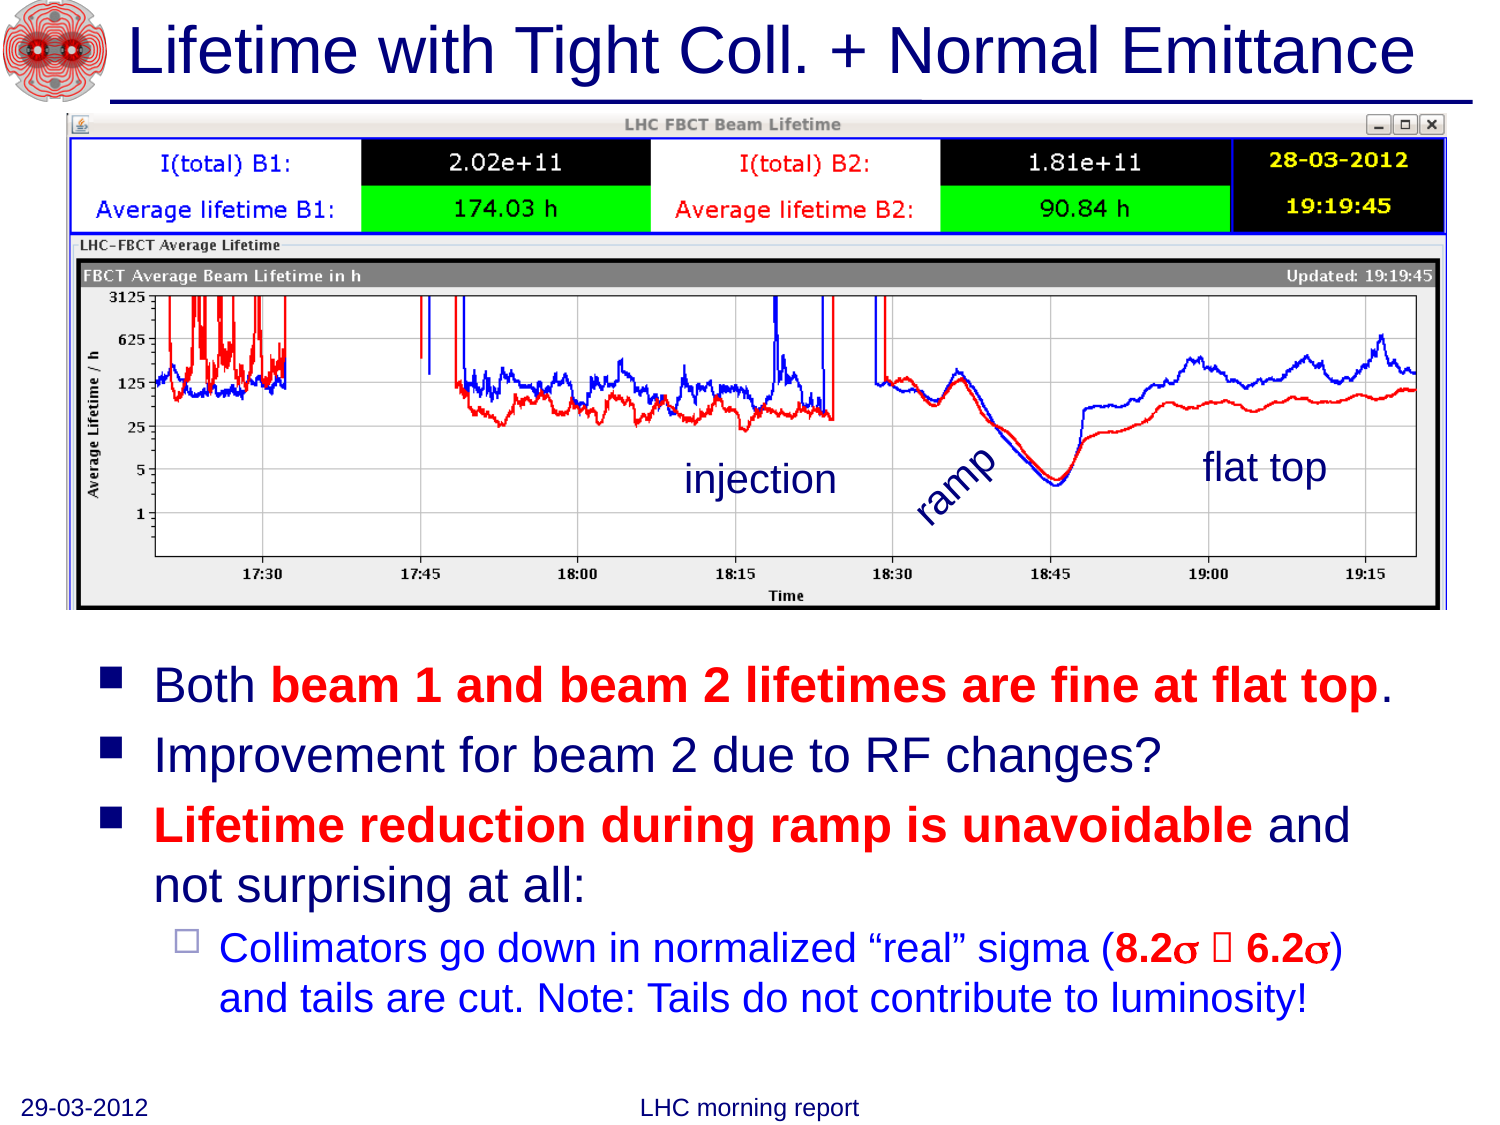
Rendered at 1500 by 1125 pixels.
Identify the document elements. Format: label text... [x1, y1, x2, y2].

footer LHC morning report [512, 1087, 988, 1125]
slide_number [5, 1085, 356, 1125]
picture [0, 0, 108, 103]
title Lifetime with Tight Coll. + Normal Emittance [111, 3, 1463, 91]
list Both beam 1 and beam 2 lifetimes are fine at flat top. Improvement for beam 2 due to RF changes? Lifetime reduction during ramp is unavoidable and not surprising at all: Collimators go down in normalized “real” sigma (8.2s  6.2s) and tails are cut. Note: Tails do not contribute to luminosity! [81, 644, 1433, 1003]
picture [66, 113, 1448, 610]
